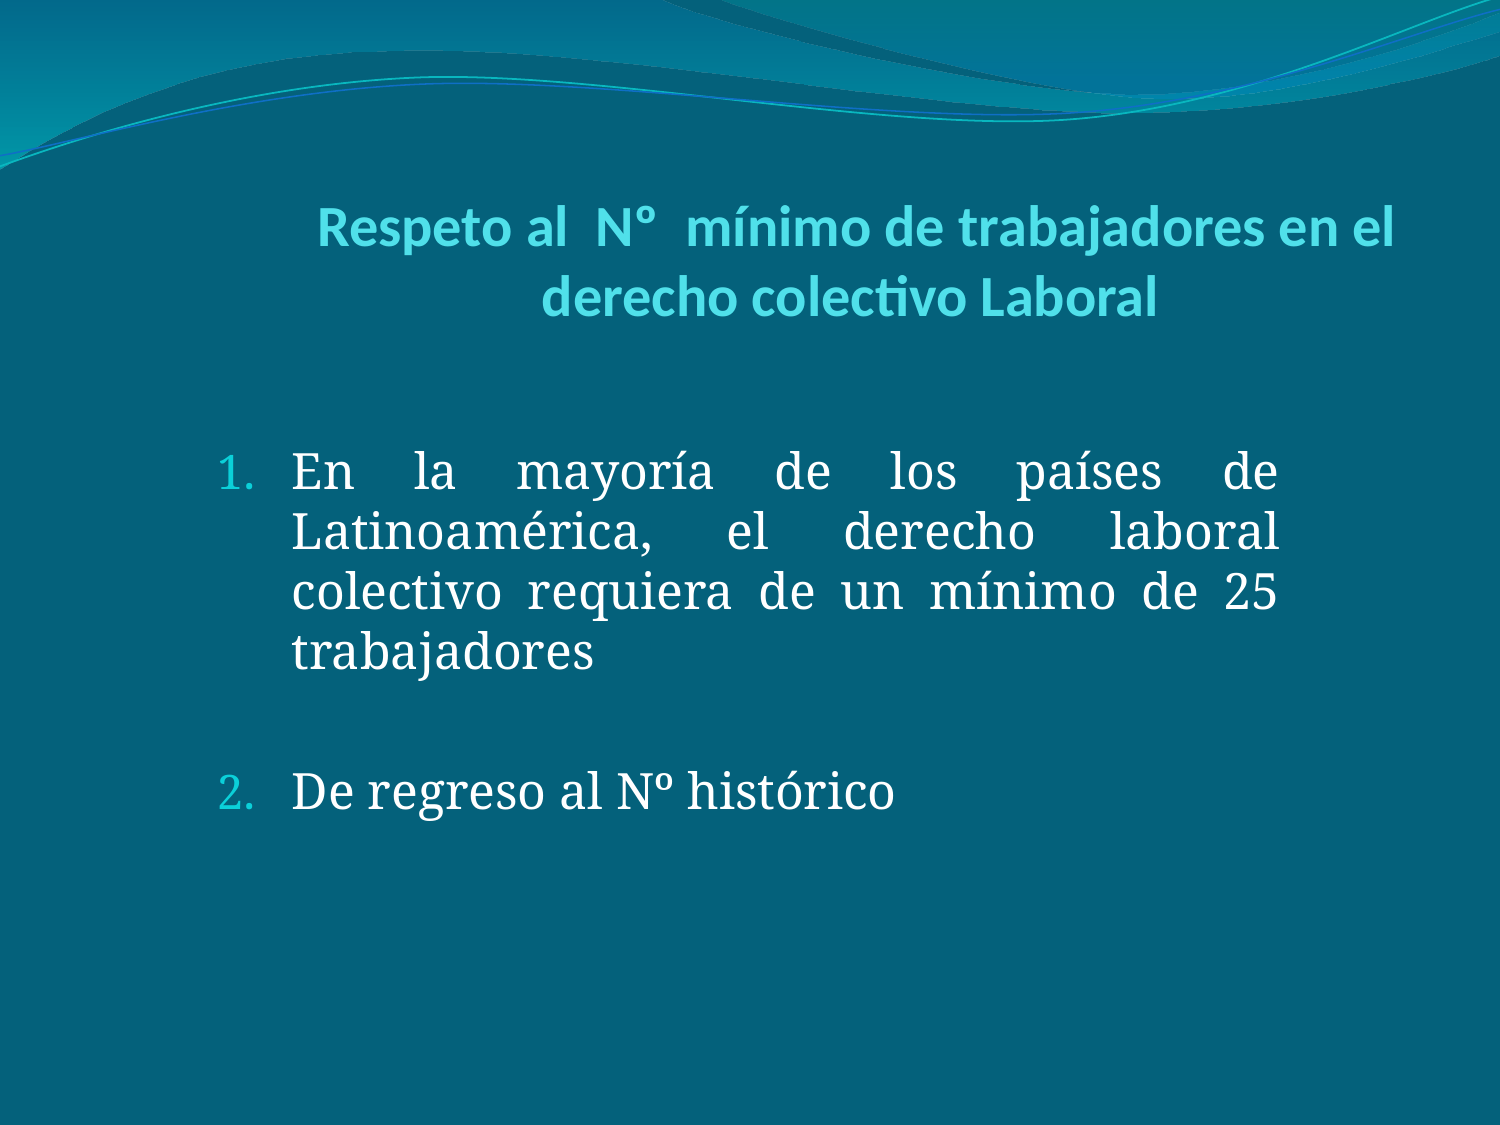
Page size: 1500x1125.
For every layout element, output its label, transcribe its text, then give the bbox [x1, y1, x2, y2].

subtitle En la mayoría de los países de Latinoamérica, el derecho laboral colectivo requiera de un mínimo de 25 trabajadores De regreso al Nº histórico [216, 431, 1283, 943]
title Respeto al Nº mínimo de trabajadores en el derecho colectivo Laboral [217, 156, 1500, 329]
